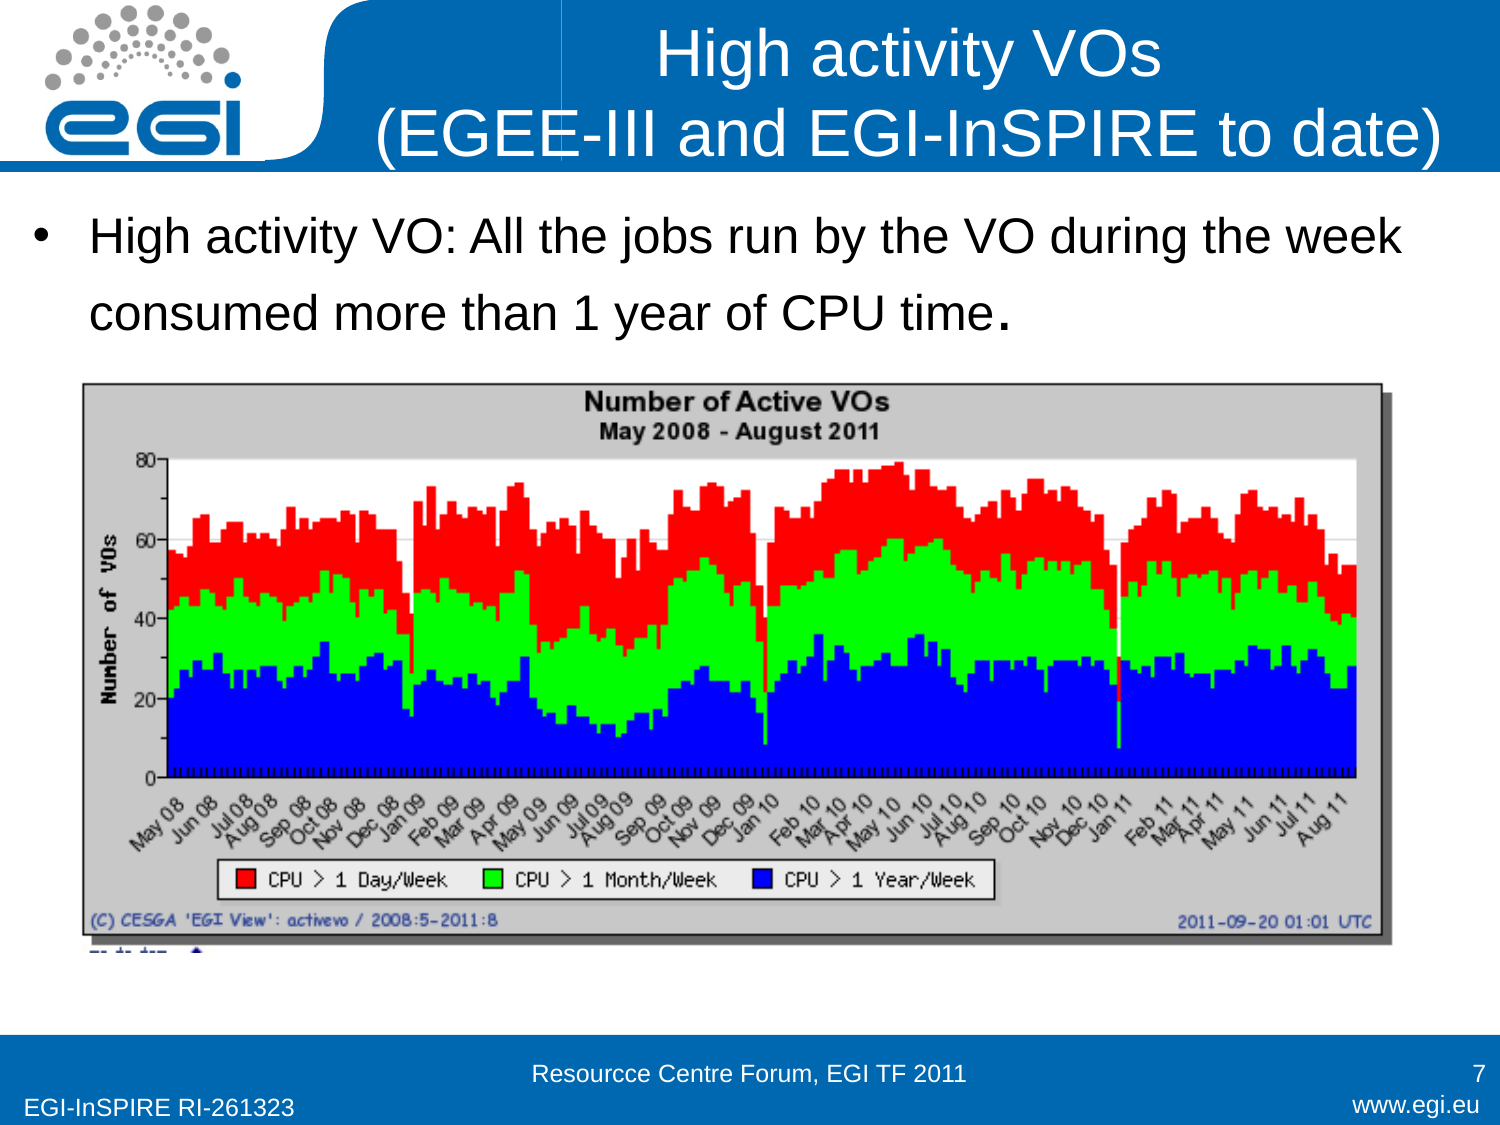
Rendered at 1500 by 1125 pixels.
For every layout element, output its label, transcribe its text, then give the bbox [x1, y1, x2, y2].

slide_number 7 [1151, 1042, 1500, 1103]
picture [0, 0, 265, 161]
footer Resourcce Centre Forum, EGI TF 2011 [512, 1042, 988, 1103]
picture [78, 377, 1400, 953]
list High activity VO: All the jobs run by the VO during the week consumed more than 1 year of CPU time. [17, 196, 1425, 975]
title High activity VOs (EGEE-III and EGI-InSPIRE to date) [348, 19, 1471, 161]
